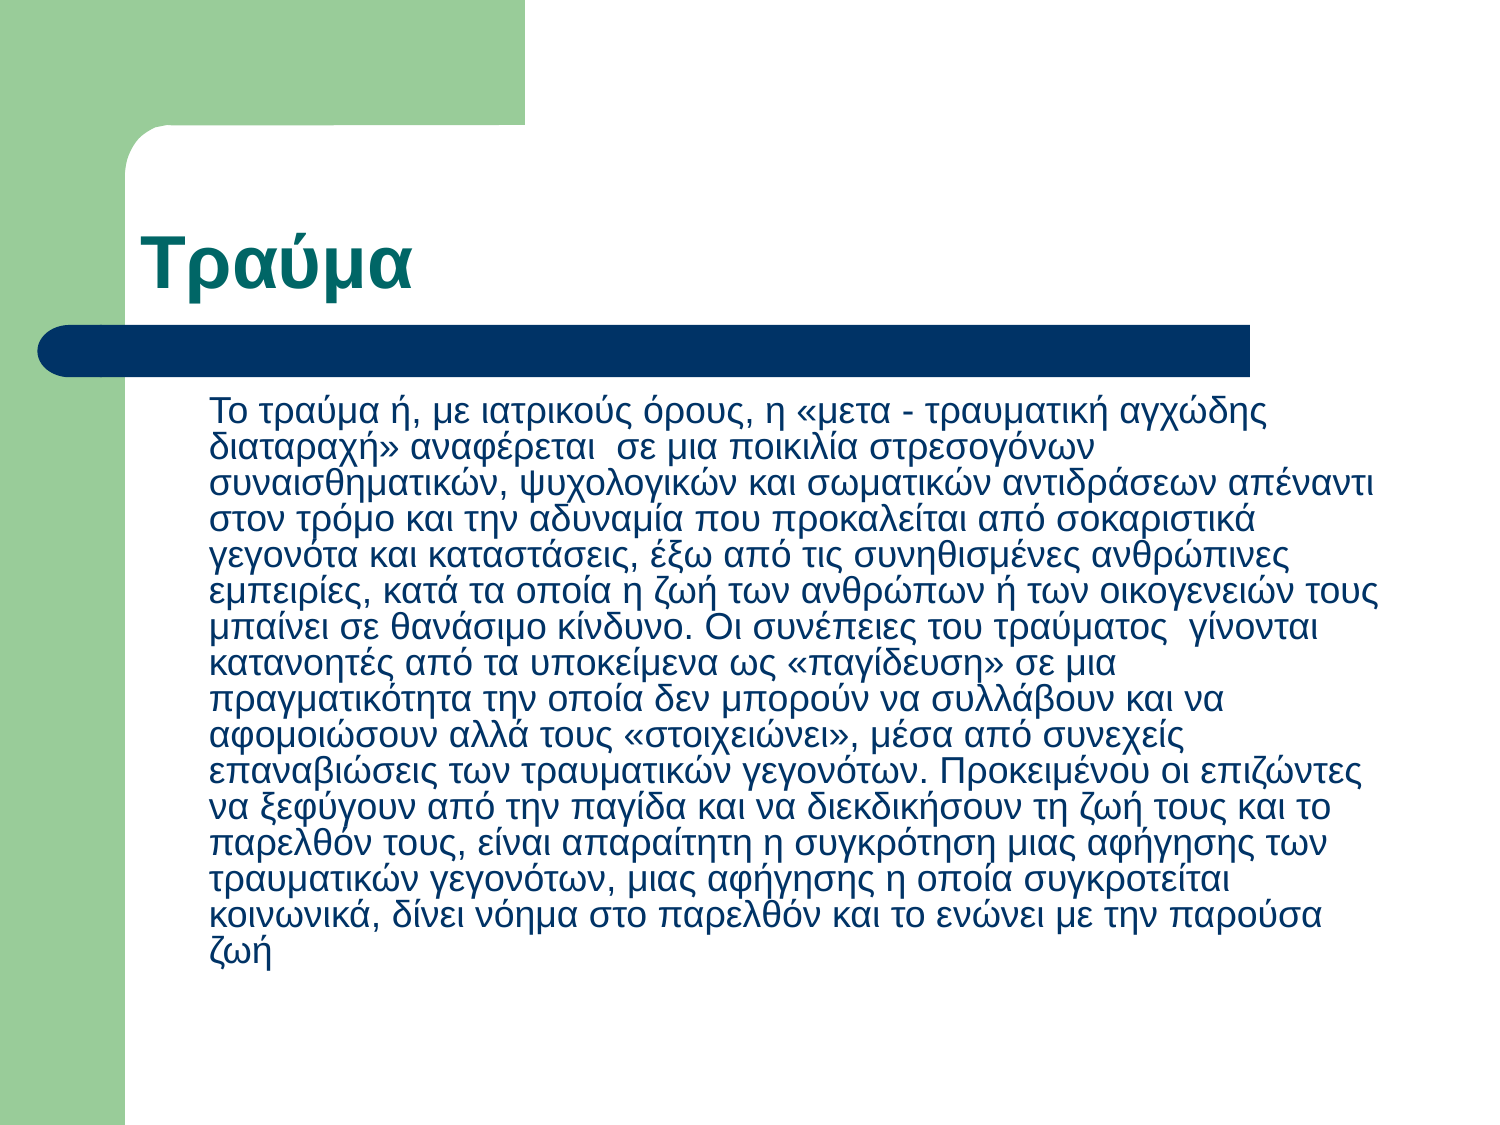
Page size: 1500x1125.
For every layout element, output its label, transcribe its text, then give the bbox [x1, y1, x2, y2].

list Το τραύμα ή, με ιατρικούς όρους, η «μετα - τραυματική αγχώδης διαταραχή» αναφέρεται σε μια ποικιλία στρεσογόνων συναισθηματικών, ψυχολογικών και σωματικών αντιδράσεων απέναντι στον τρόμο και την αδυναμία που προκαλείται από σοκαριστικά γεγονότα και καταστάσεις, έξω από τις συνηθισμένες ανθρώπινες εμπειρίες, κατά τα οποία η ζωή των ανθρώπων ή των οικογενειών τους μπαίνει σε θανάσιμο κίνδυνο. Οι συνέπειες του τραύματος γίνονται κατανοητές από τα υποκείμενα ως «παγίδευση» σε μια πραγματικότητα την οποία δεν μπορούν να συλλάβουν και να αφομοιώσουν αλλά τους «στοιχειώνει», μέσα από συνεχείς επαναβιώσεις των τραυματικών γεγονότων. Προκειμένου οι επιζώντες να ξεφύγουν από την παγίδα και να διεκδικήσουν τη ζωή τους και το παρελθόν τους, είναι απαραίτητη η συγκρότηση μιας αφήγησης των τραυματικών γεγονότων, μιας αφήγησης η οποία συγκροτείται κοινωνικά, δίνει νόημα στο παρελθόν και το ενώνει με την παρούσα ζωή [137, 387, 1400, 999]
title Τραύμα [124, 124, 1426, 313]
